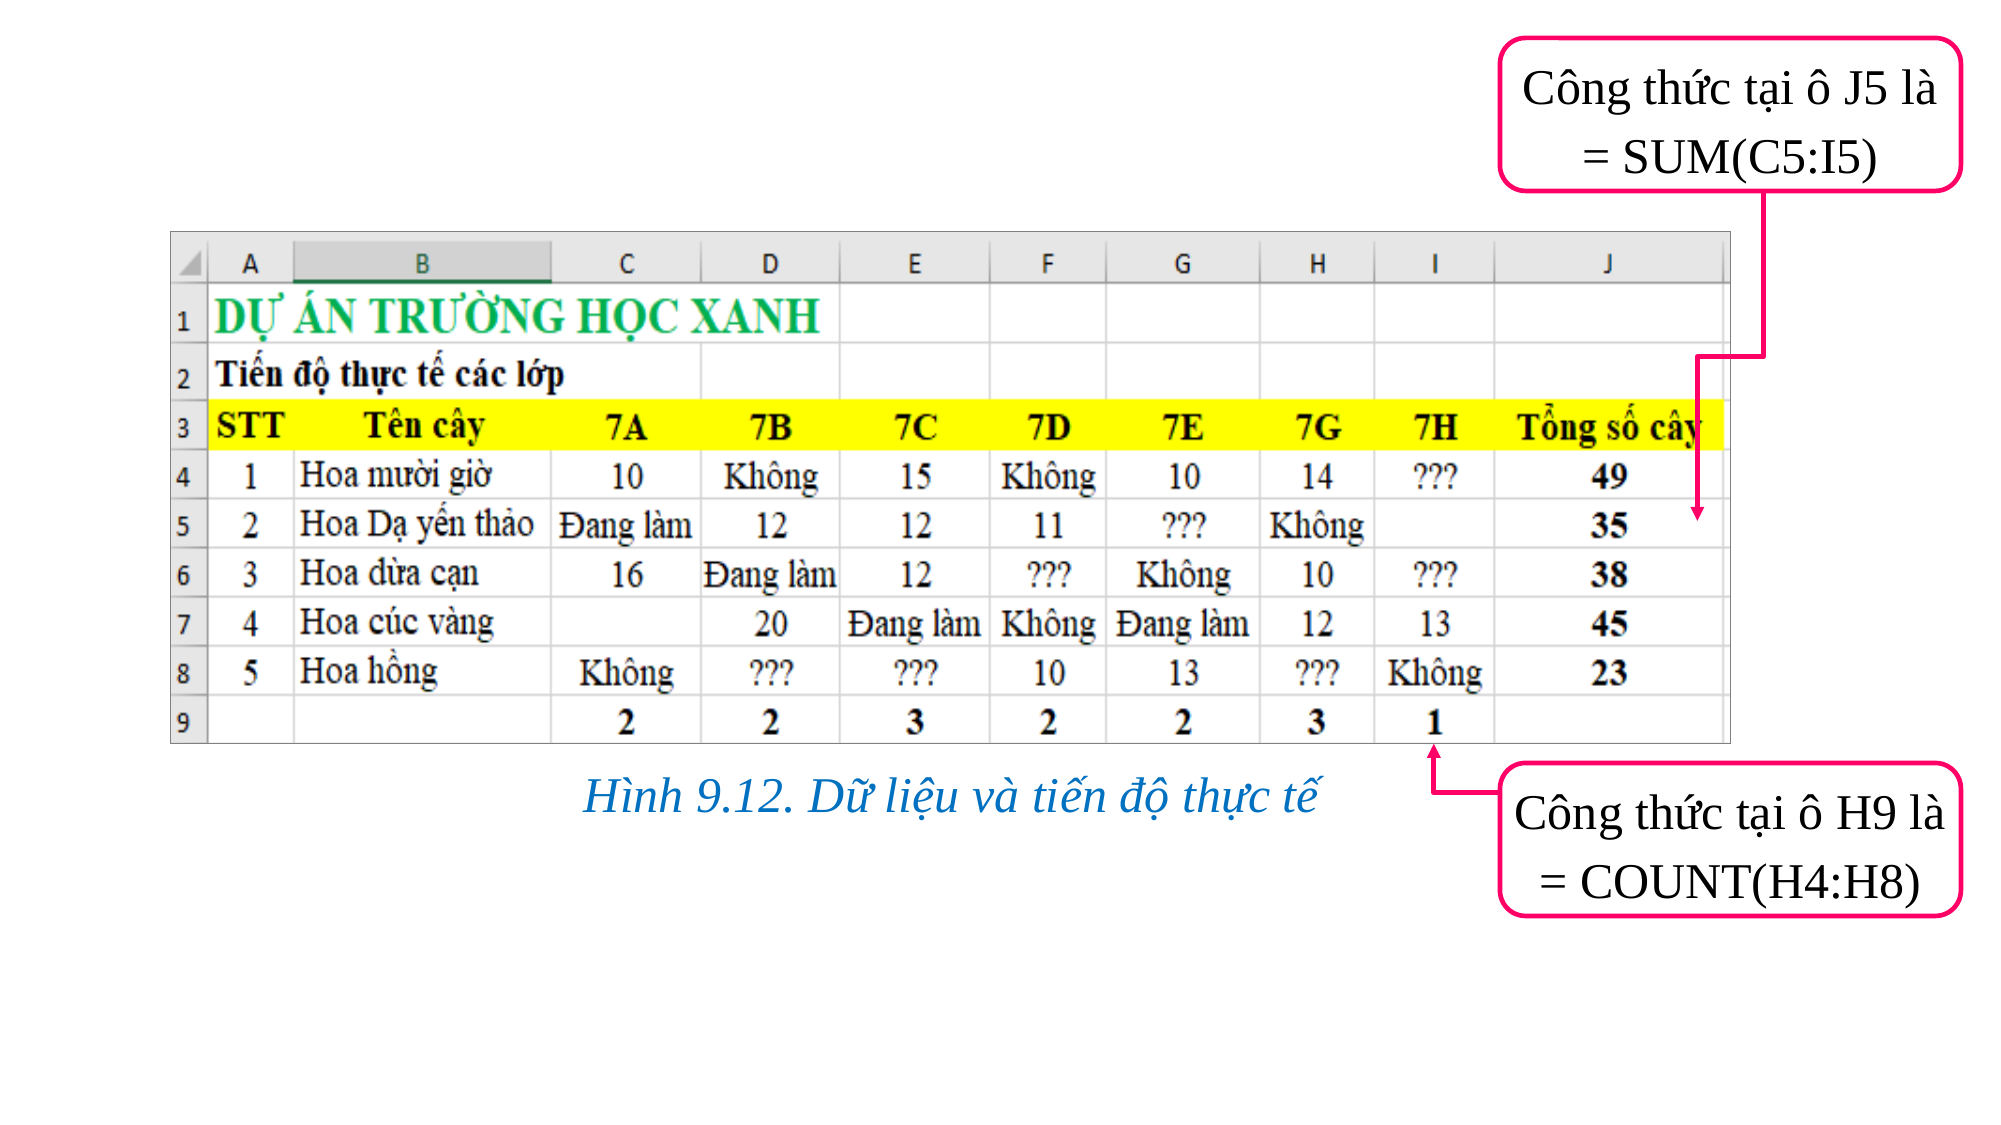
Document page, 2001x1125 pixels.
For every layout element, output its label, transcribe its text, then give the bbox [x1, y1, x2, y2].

text_box Công thức tại ô J5 là = SUM(C5:I5) [1497, 35, 1964, 194]
text_box Hình 9.12. Dữ liệu và tiến độ thực tế [552, 761, 1352, 825]
text_box Công thức tại ô H9 là = COUNT(H4:H8) [1497, 760, 1964, 919]
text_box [1417, 759, 1517, 827]
picture [170, 230, 1731, 744]
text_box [1566, 323, 1895, 391]
